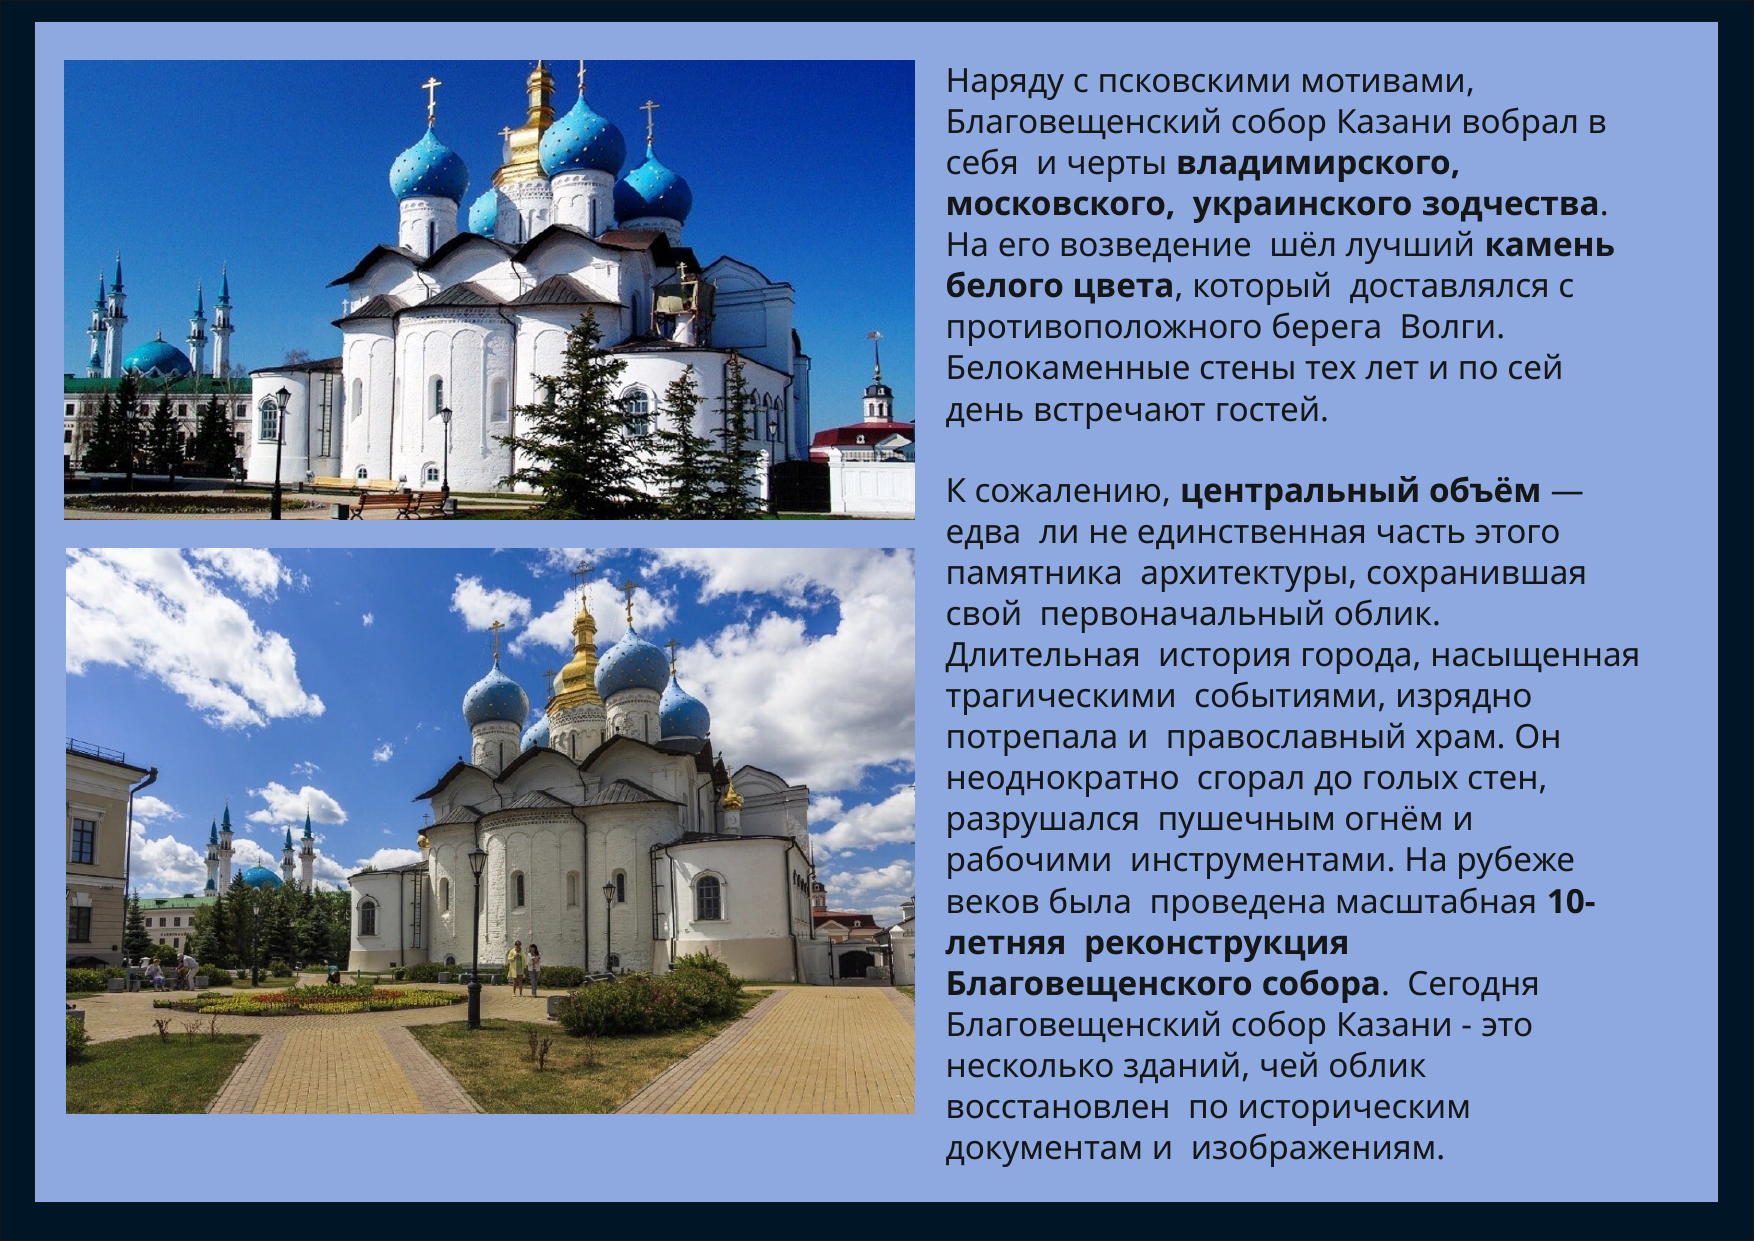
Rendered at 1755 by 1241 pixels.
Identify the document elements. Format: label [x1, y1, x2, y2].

text_box [33, 20, 1720, 1204]
text_box [64, 59, 915, 1115]
